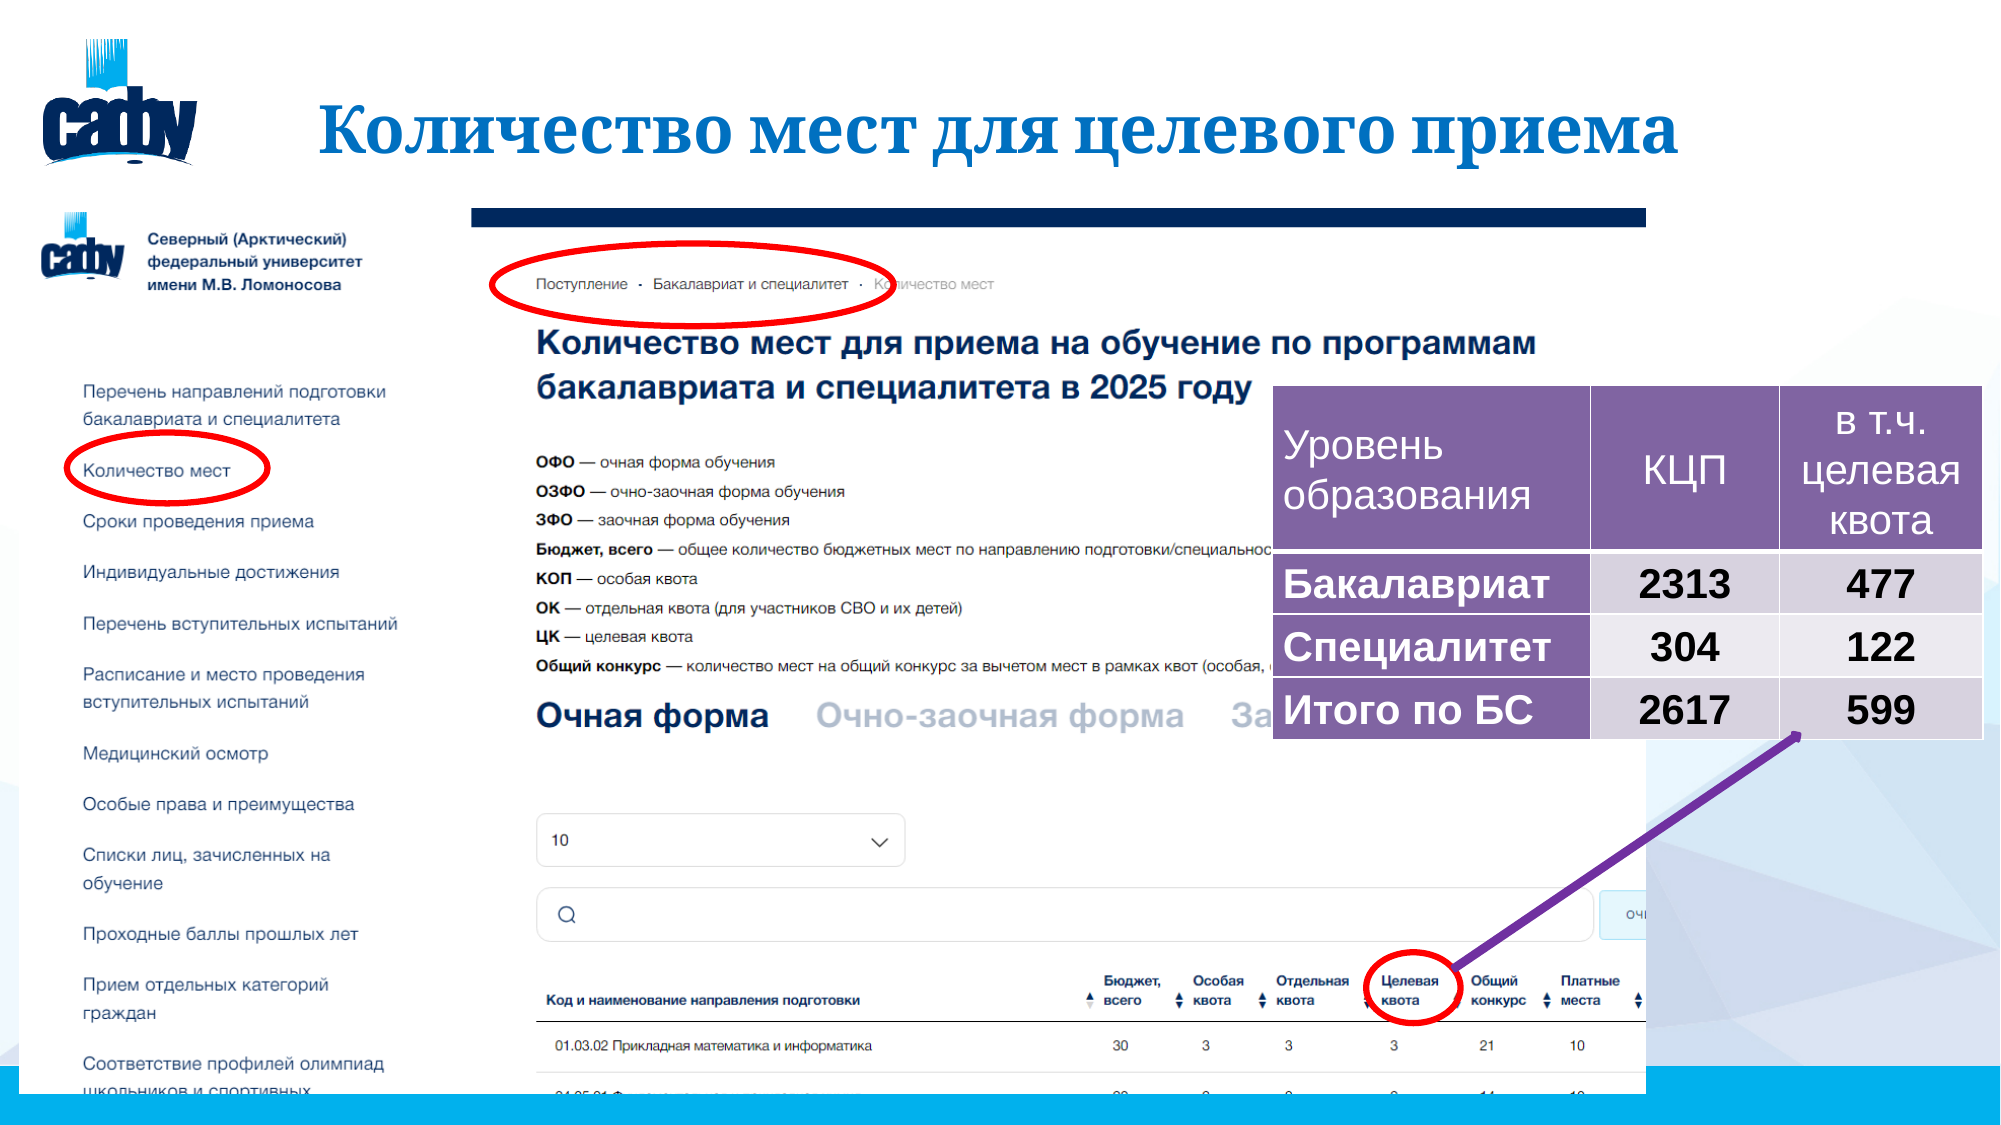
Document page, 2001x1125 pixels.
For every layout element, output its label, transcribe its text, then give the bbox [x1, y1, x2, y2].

text_box [1650, 730, 1802, 841]
table_cell 477 [1780, 554, 1982, 613]
table_cell 304 [1650, 615, 1779, 676]
table_cell 2313 [1650, 554, 1779, 613]
table_header КЦП [1650, 386, 1779, 549]
table_cell 2617 [1650, 678, 1779, 739]
picture [0, 0, 2001, 1093]
table_header в т.ч. целевая квота [1780, 386, 1982, 549]
title Количество мест для целевого приема [291, 45, 1709, 209]
table_cell 122 [1780, 615, 1982, 676]
table_cell 599 [1780, 678, 1982, 739]
